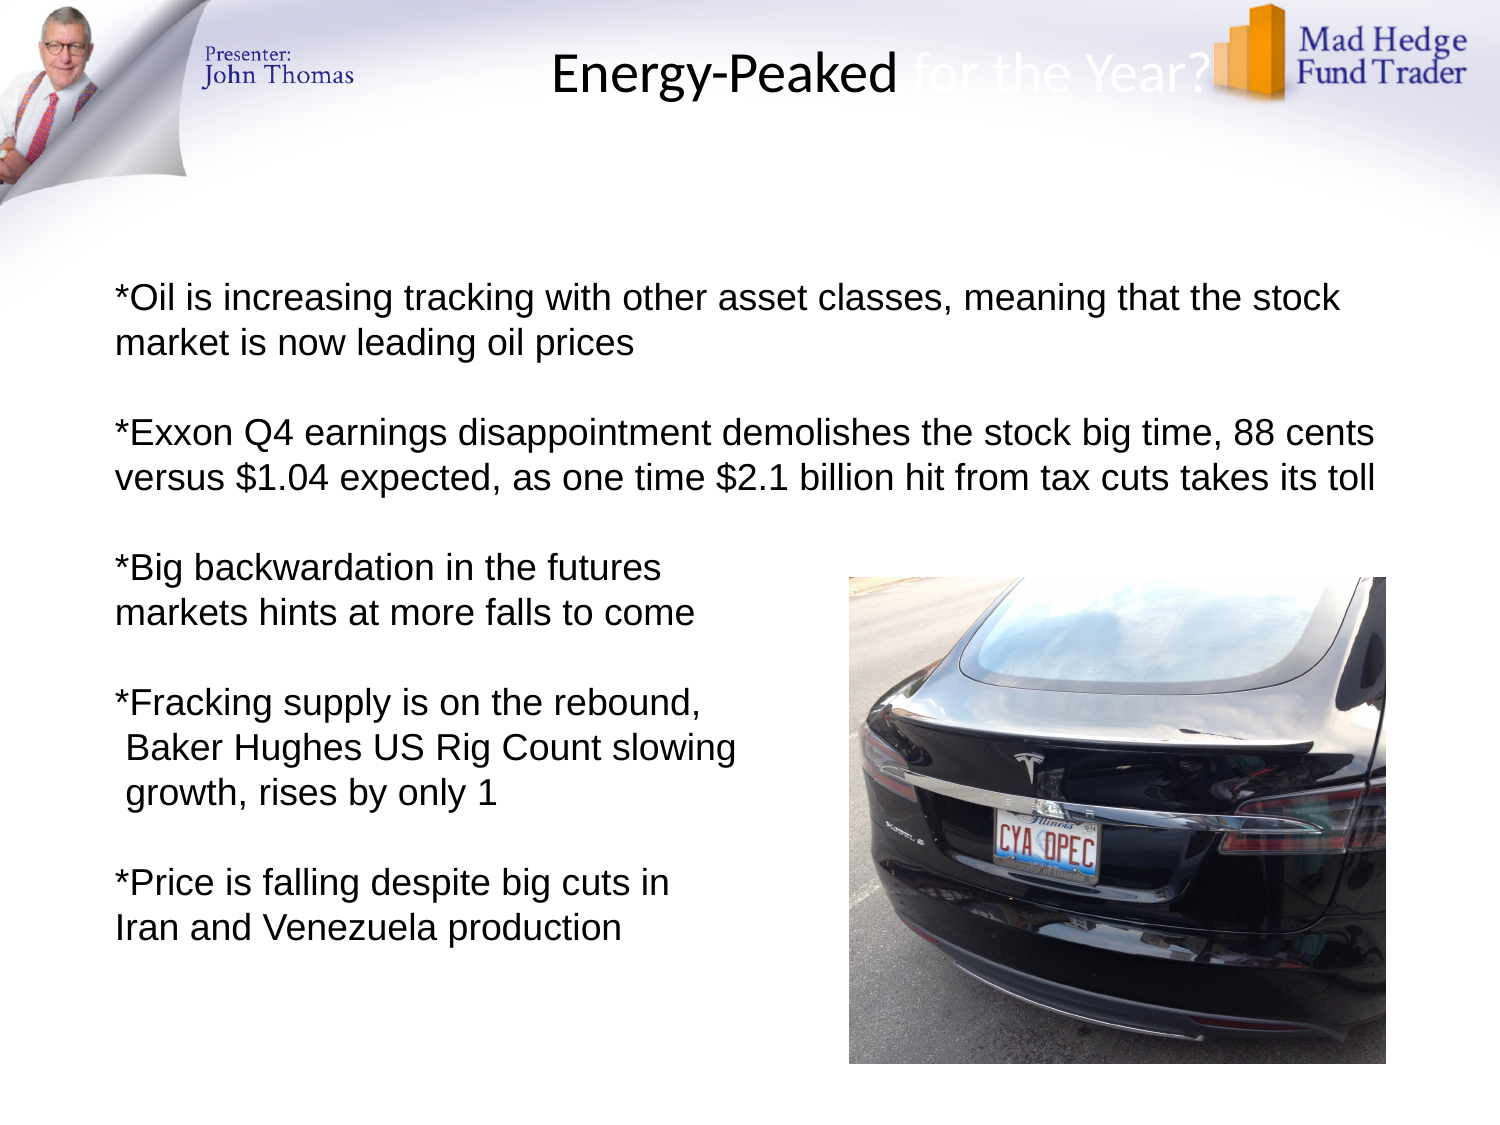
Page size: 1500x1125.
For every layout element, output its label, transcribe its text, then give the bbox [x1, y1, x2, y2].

picture [849, 577, 1386, 1065]
title Energy-Peaked for the Year? [0, 0, 1500, 138]
text_box *Oil is increasing tracking with other asset classes, meaning that the stock market is now leading oil prices *Exxon Q4 earnings disappointment demolishes the stock big time, 88 cents versus $1.04 expected, as one time $2.1 billion hit from tax cuts takes its toll *Big backwardation in the futures markets hints at more falls to come *Fracking supply is on the rebound, Baker Hughes US Rig Count slowing growth, rises by only 1 *Price is falling despite big cuts in Iran and Venezuela production [99, 175, 1438, 1064]
picture [0, 138, 1500, 339]
